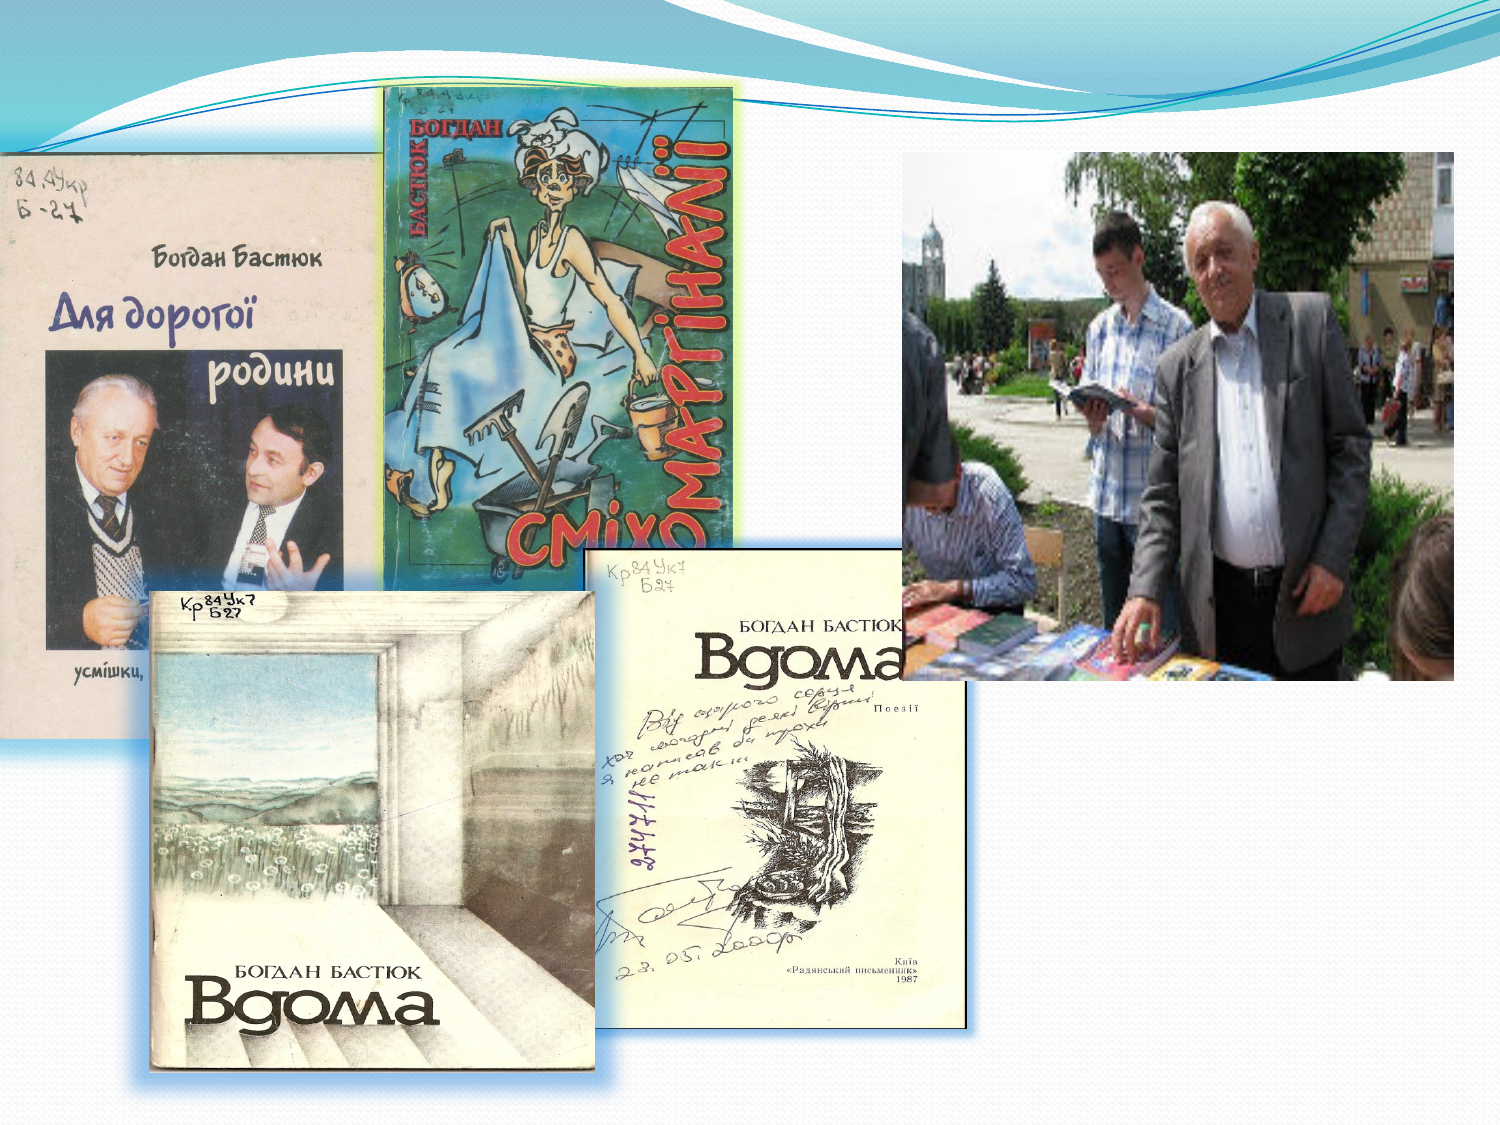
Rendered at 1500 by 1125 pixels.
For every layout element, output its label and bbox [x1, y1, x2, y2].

picture [902, 152, 1454, 681]
picture [0, 87, 968, 1073]
